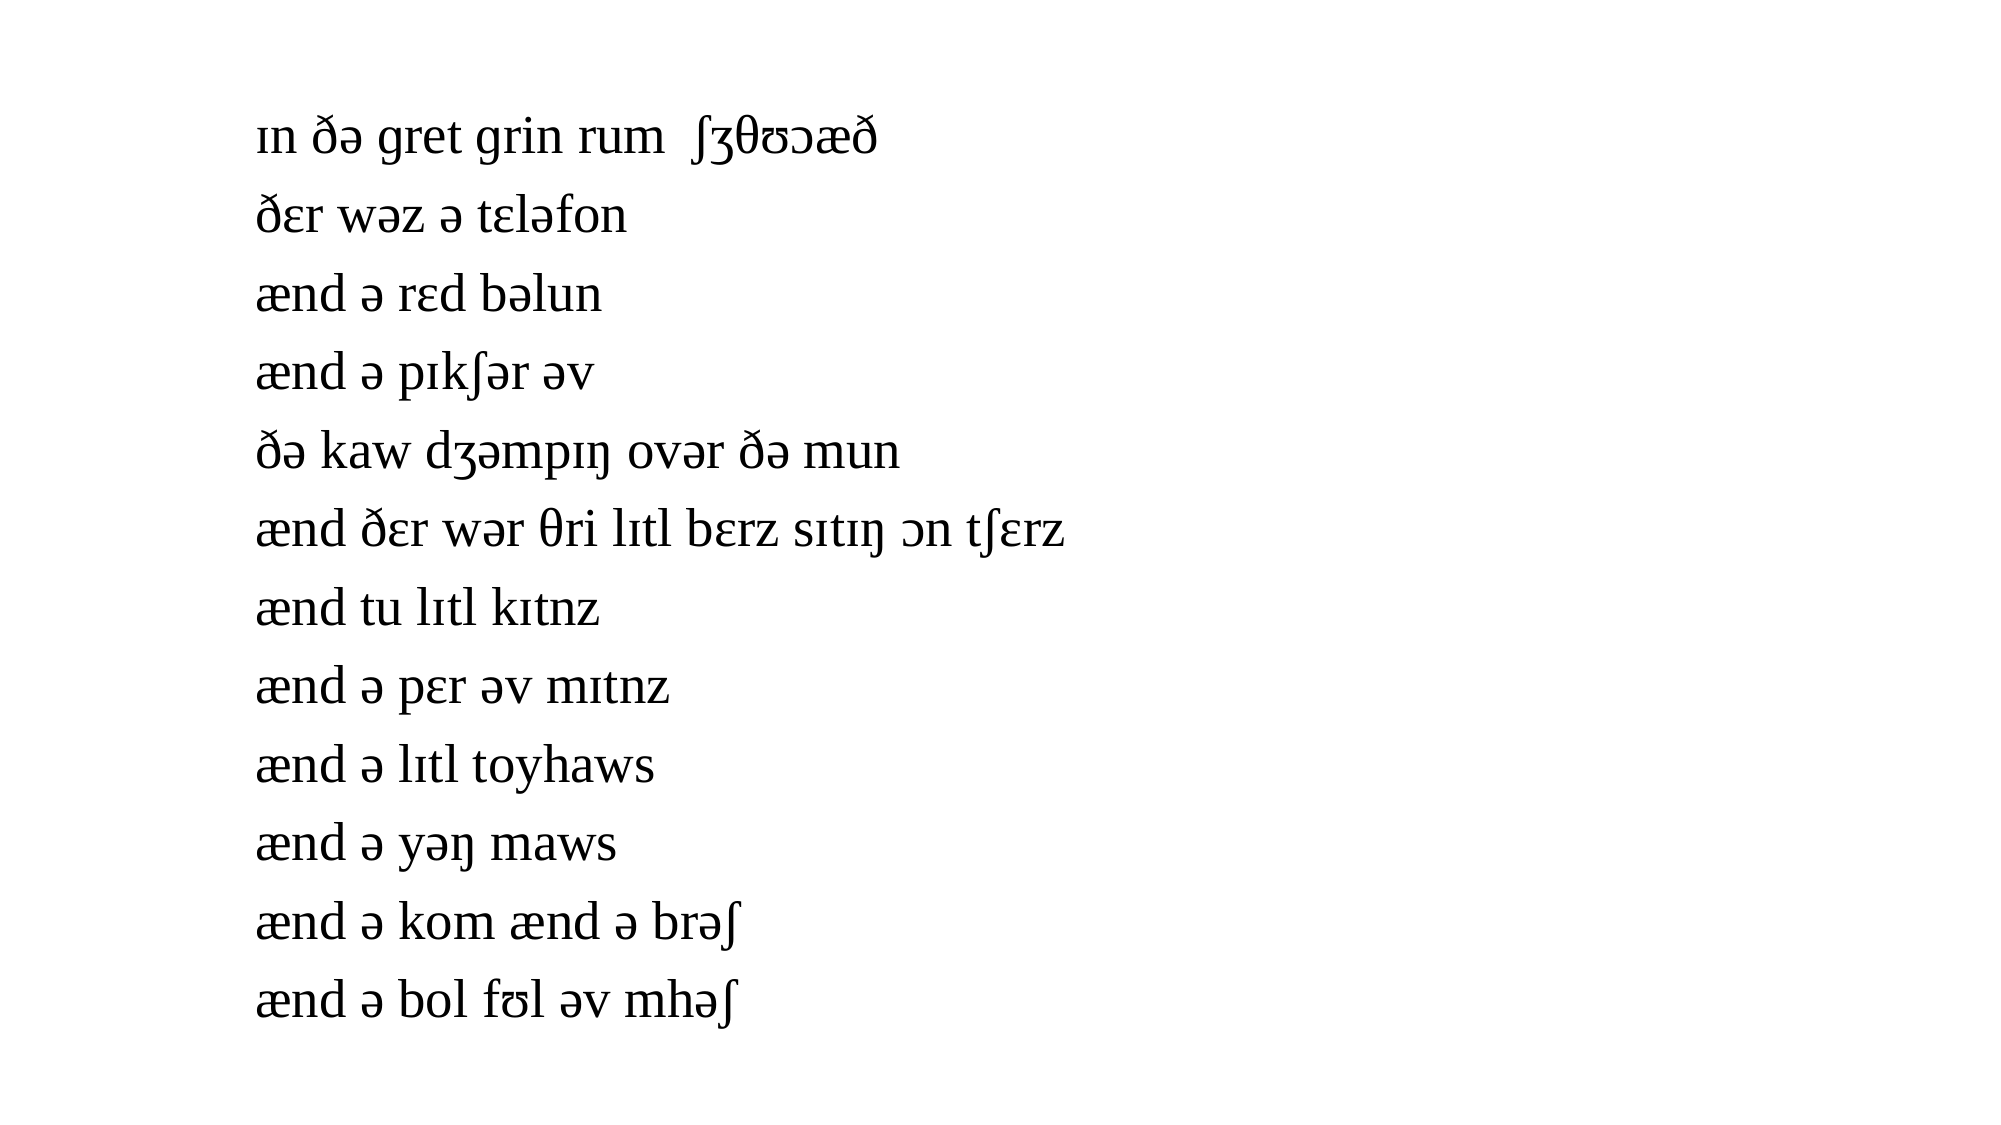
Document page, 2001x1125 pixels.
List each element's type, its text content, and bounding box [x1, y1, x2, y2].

list ɪn ðǝ ɡret ɡrin rum ʃʒθʊɔæð ðɛr wǝz ǝ tɛlǝfon ænd ǝ rɛd bǝlun ænd ǝ pɪkʃǝr ǝv ðǝ kaw dʒǝmpɪŋ ovǝr ðǝ mun ænd ðɛr wǝr θri lɪtl bɛrz sɪtɪŋ ɔn tʃɛrz ænd tu lɪtl kɪtnz ænd ǝ pɛr ǝv mɪtnz ænd ǝ lɪtl toyhaws ænd ǝ yǝŋ maws ænd ǝ kom ænd ǝ brǝʃ ænd ǝ bol fʊl ǝv mhǝʃ [240, 99, 1485, 1046]
